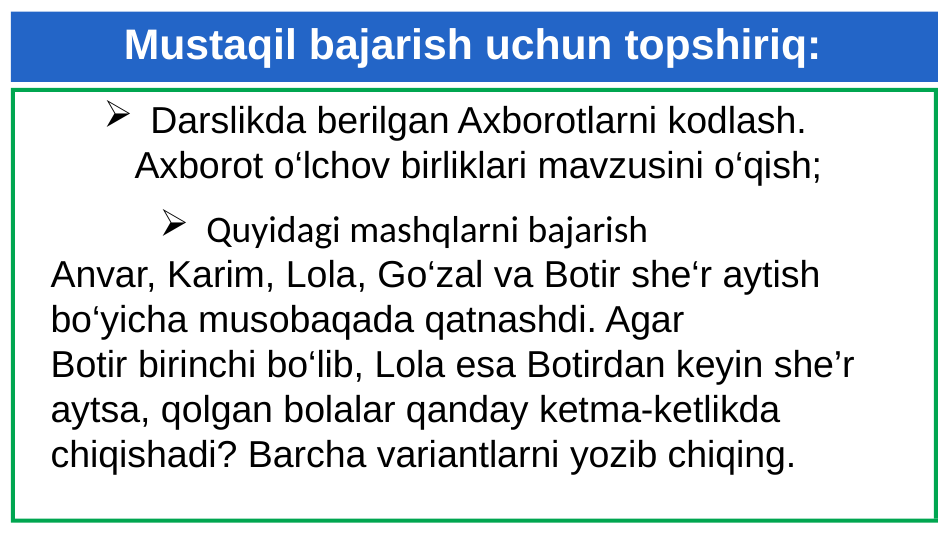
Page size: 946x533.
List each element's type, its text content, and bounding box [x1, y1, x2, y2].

text_box Darslikda berilgan Axborotlarni kodlash. Axborot o‘lchov birliklari mavzusini o‘qish; [59, 88, 851, 194]
title Mustaqil bajarish uchun topshiriq: [49, 16, 897, 69]
text_box Quyidagi mashqlarni bajarish [144, 198, 664, 258]
text_box Anvar, Karim, Lola, Go‘zal va Botir she‘r aytish bo‘yicha musobaqada qatnashdi. Agar Botir birinchi bo‘lib, Lola esa Botirdan keyin she’r aytsa, qolgan bolalar qanday ketma-ketlikda chiqishadi? Barcha variantlarni yozib chiqing. [35, 242, 924, 483]
